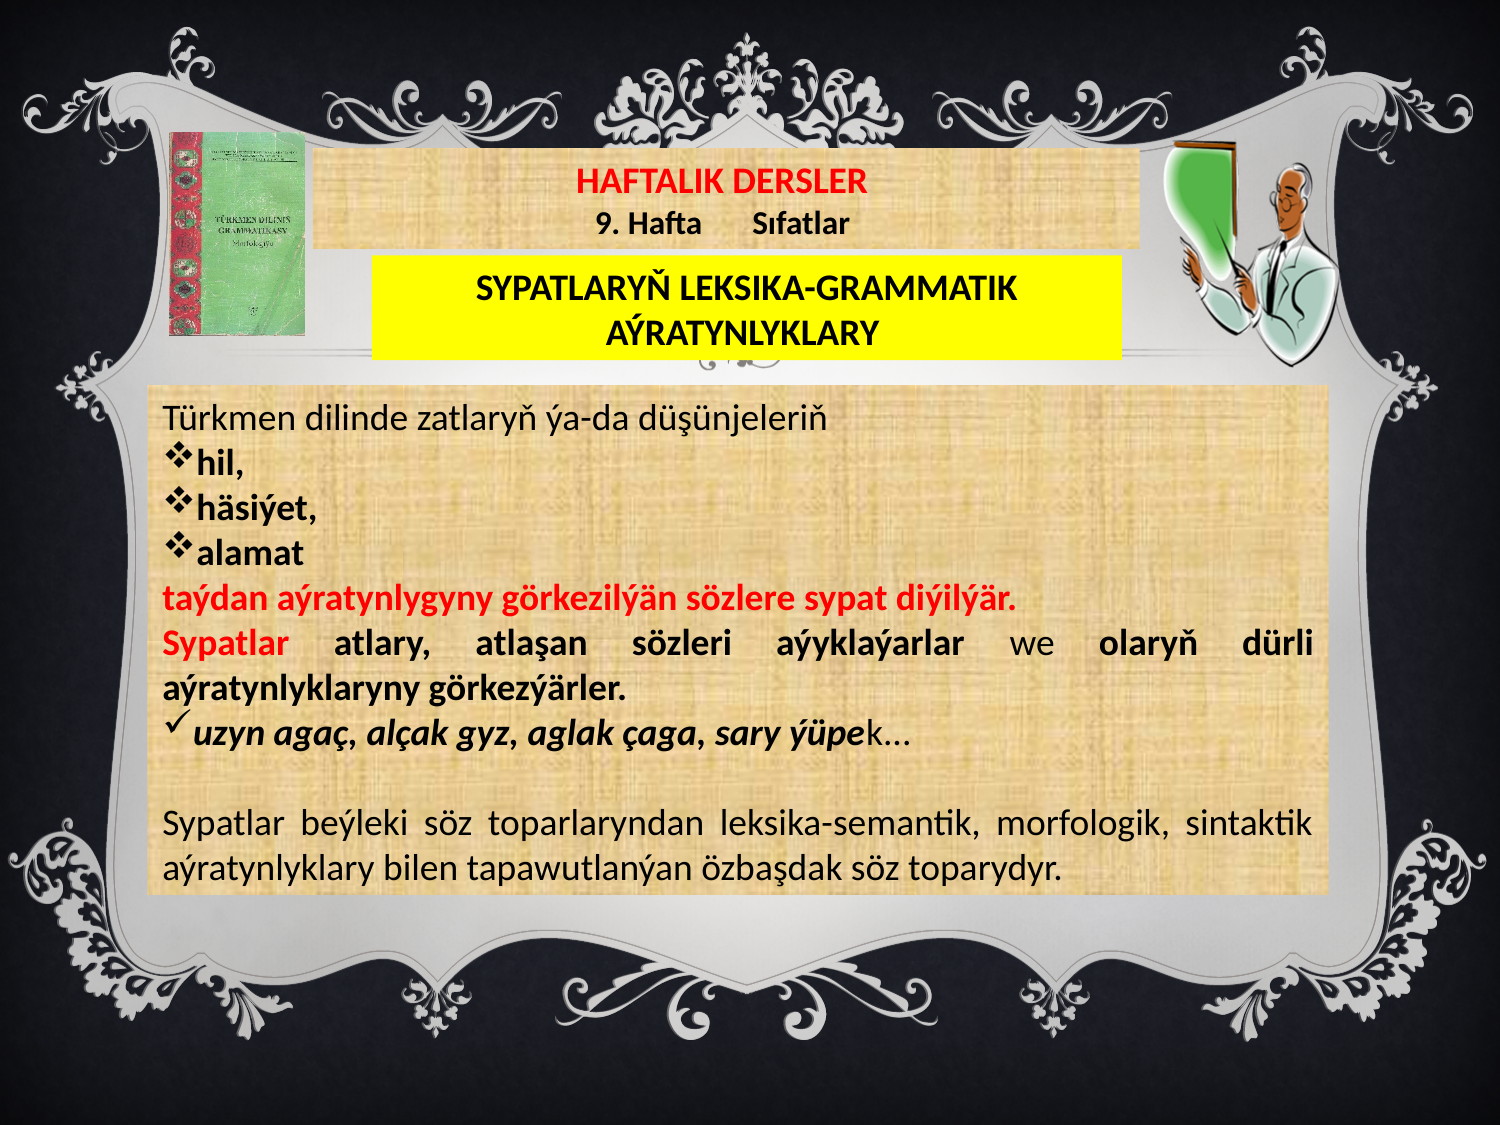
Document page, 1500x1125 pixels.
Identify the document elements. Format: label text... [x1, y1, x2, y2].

text_box SYPATLARYŇ LEKSIKA-GRAMMATIK AÝRATYNLYKLARY [371, 255, 1122, 361]
text_box Türkmen dilinde zatlaryň ýa-da düşünjeleriň hil, häsiýet, alamat taýdan aýratynlygyny görkezilýän sözlere sypat diýilýär. Sypatlar atlary, atlaşan sözleri aýyklaýarlar we olaryň dürli aýratynlyklaryny görkezýärler. uzyn agaç, alçak gyz, aglak çaga, sary ýüpek... Sypatlar beýleki söz toparlaryndan leksika-semantik, morfologik, sintaktik aýratynlyklary bilen tapawutlanýan özbaşdak söz toparydyr. [147, 385, 1329, 895]
picture [0, 0, 1500, 1125]
text_box HAFTALIK DERSLER 9. Hafta Sıfatlar [312, 148, 1140, 249]
